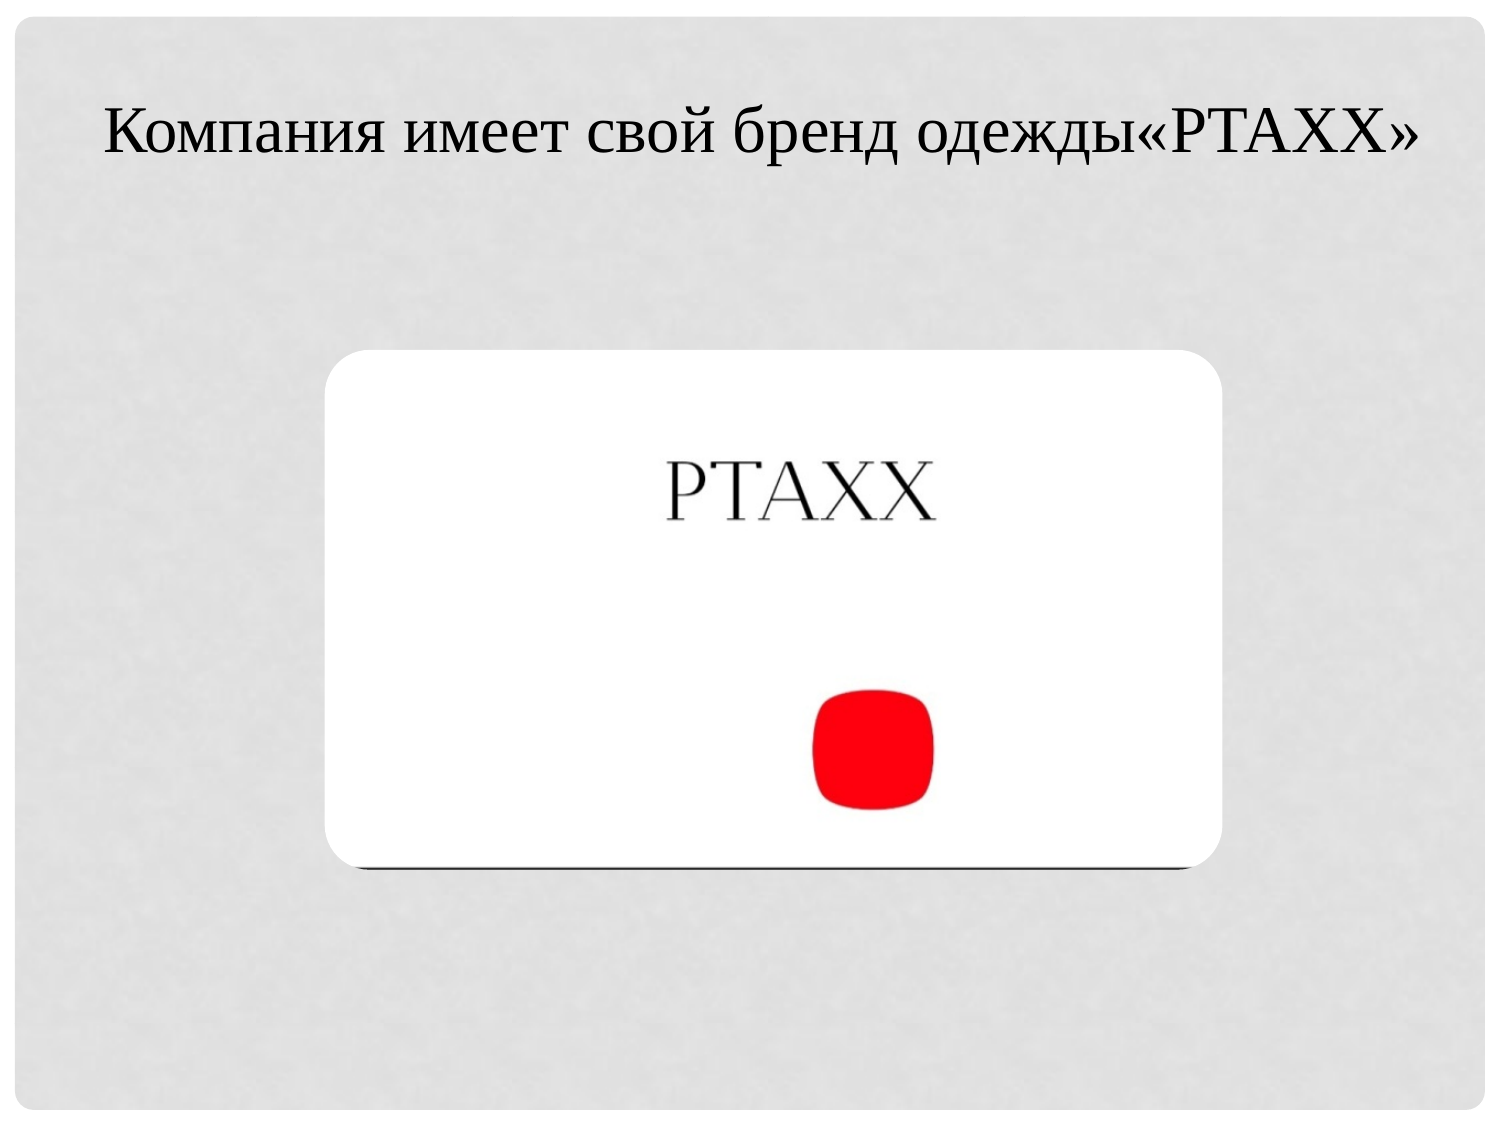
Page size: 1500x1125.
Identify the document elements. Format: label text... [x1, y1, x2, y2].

text_box Компания имеет свой бренд одежды«PTAXX» [88, 78, 1459, 173]
picture [324, 349, 1223, 870]
